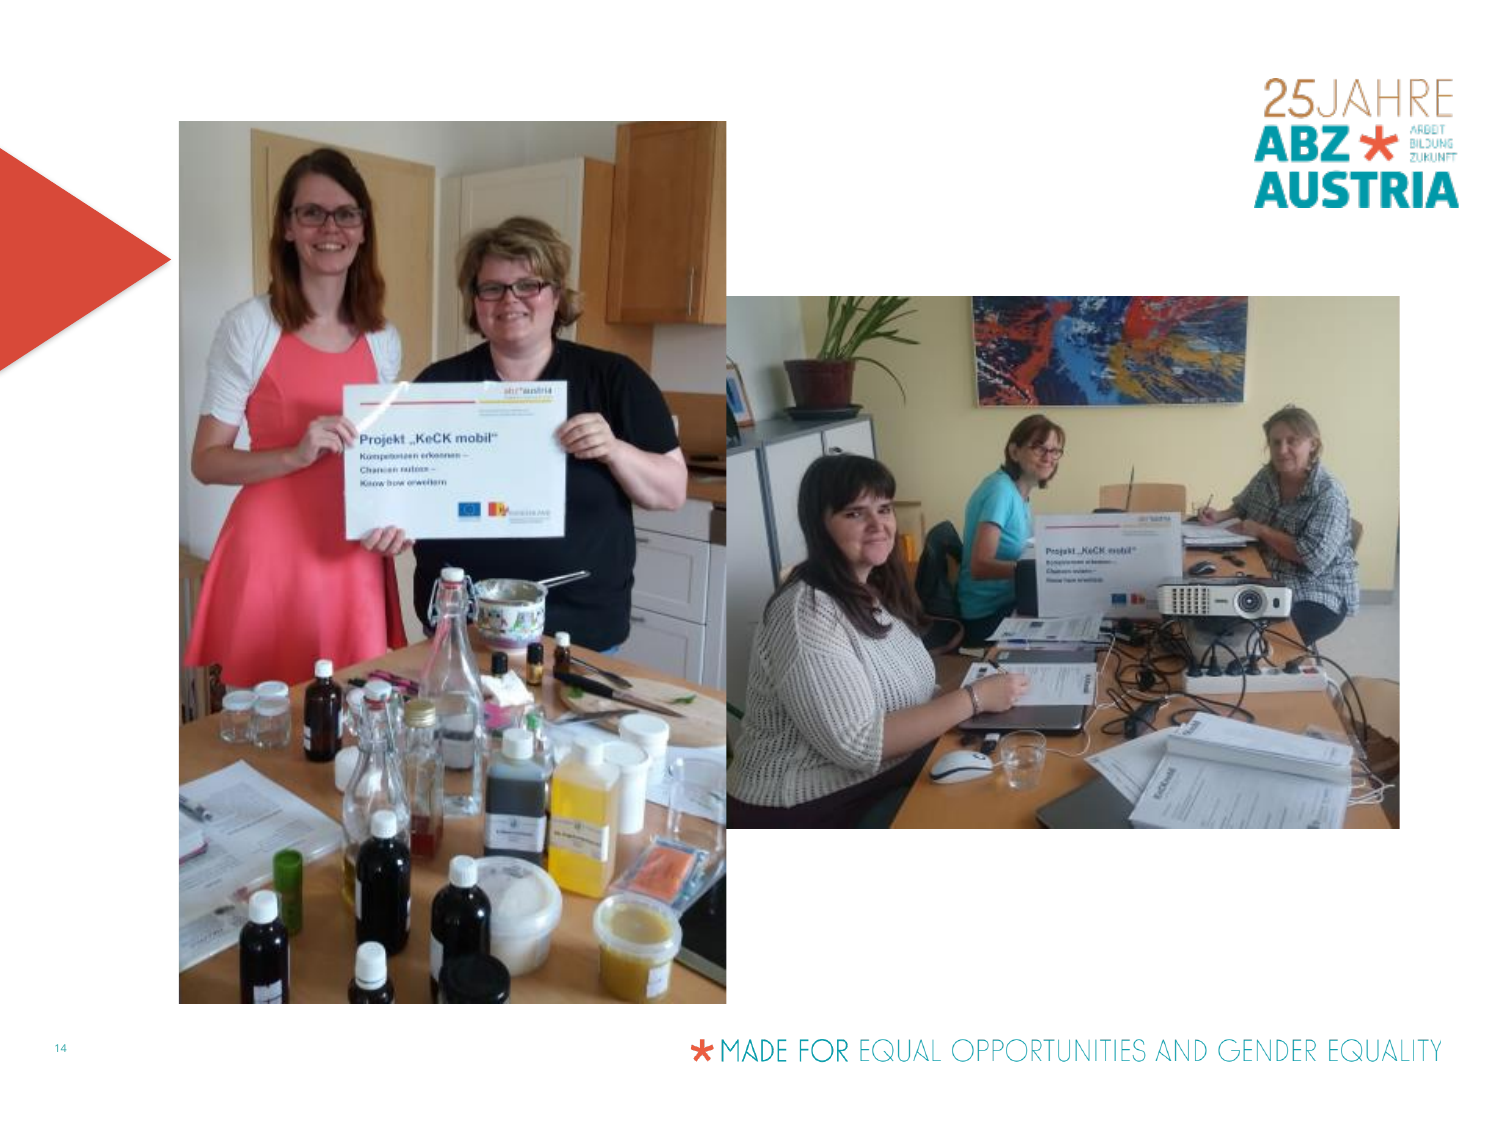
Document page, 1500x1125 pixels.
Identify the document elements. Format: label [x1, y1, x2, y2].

picture [178, 121, 1400, 1004]
picture [1254, 78, 1459, 208]
